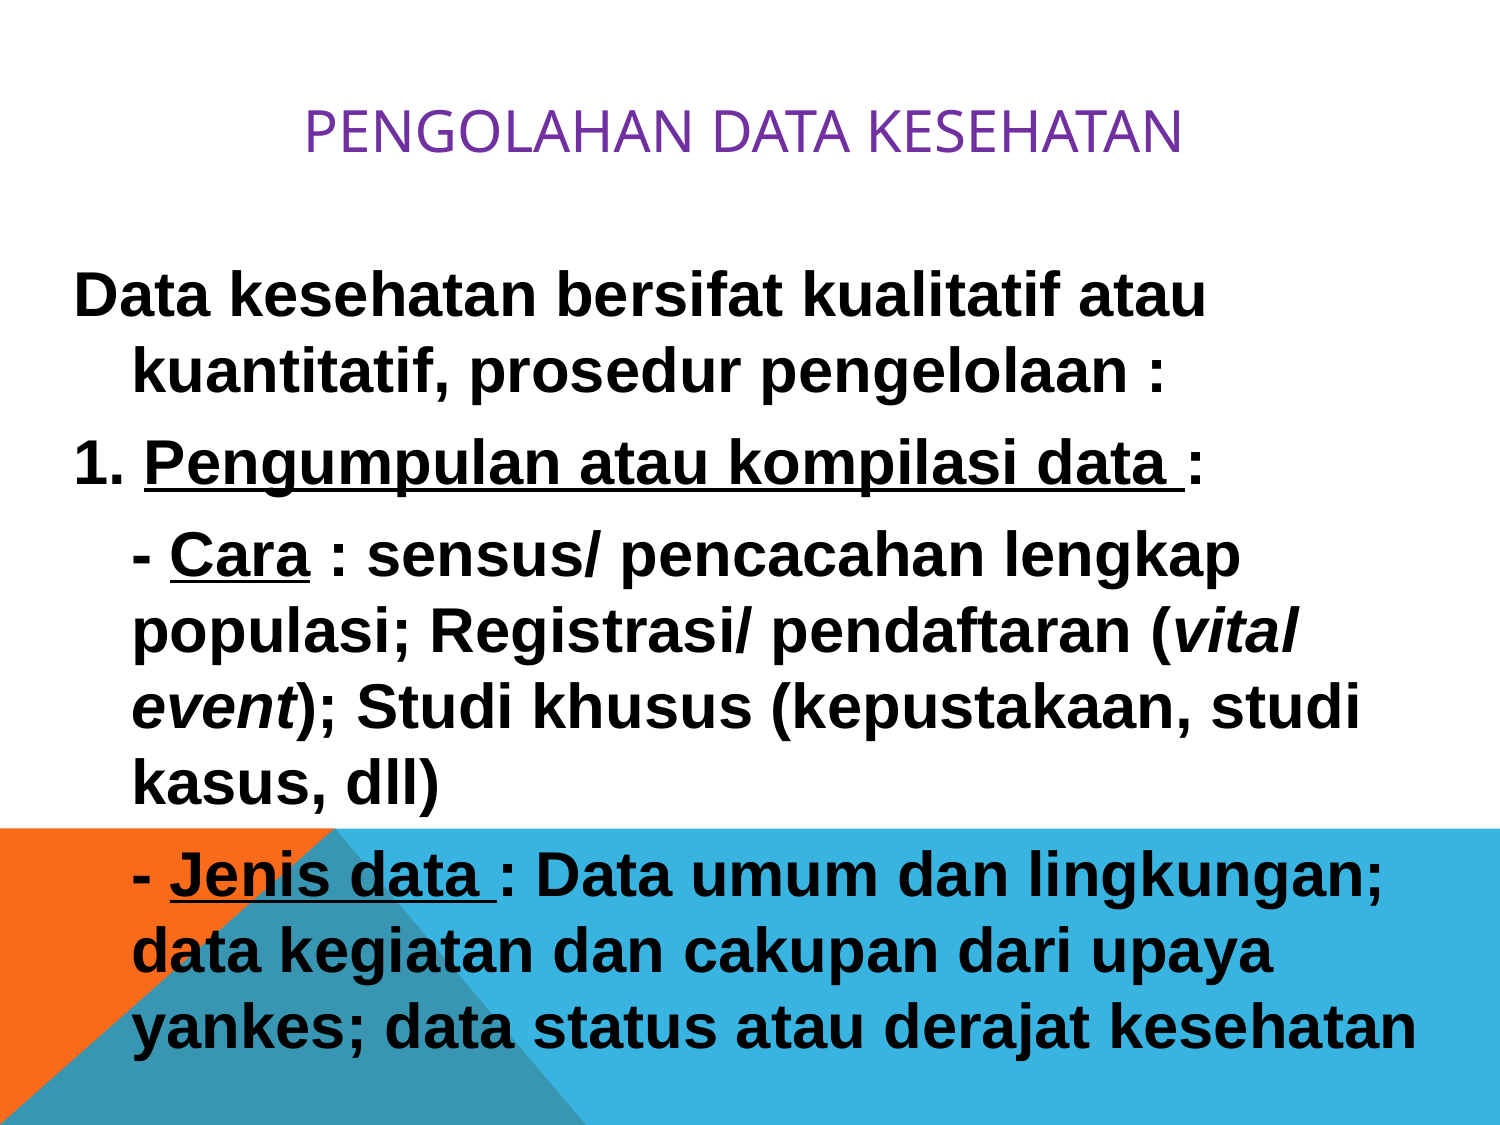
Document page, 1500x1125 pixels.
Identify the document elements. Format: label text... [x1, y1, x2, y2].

list Data kesehatan bersifat kualitatif atau kuantitatif, prosedur pengelolaan : 1. Pengumpulan atau kompilasi data : - Cara : sensus/ pencacahan lengkap populasi; Registrasi/ pendaftaran (vital event); Studi khusus (kepustakaan, studi kasus, dll) - Jenis data : Data umum dan lingkungan; data kegiatan dan cakupan dari upaya yankes; data status atau derajat kesehatan [58, 246, 1454, 1079]
title PENGOLAHAN DATA KESEHATAN [35, 58, 1454, 200]
